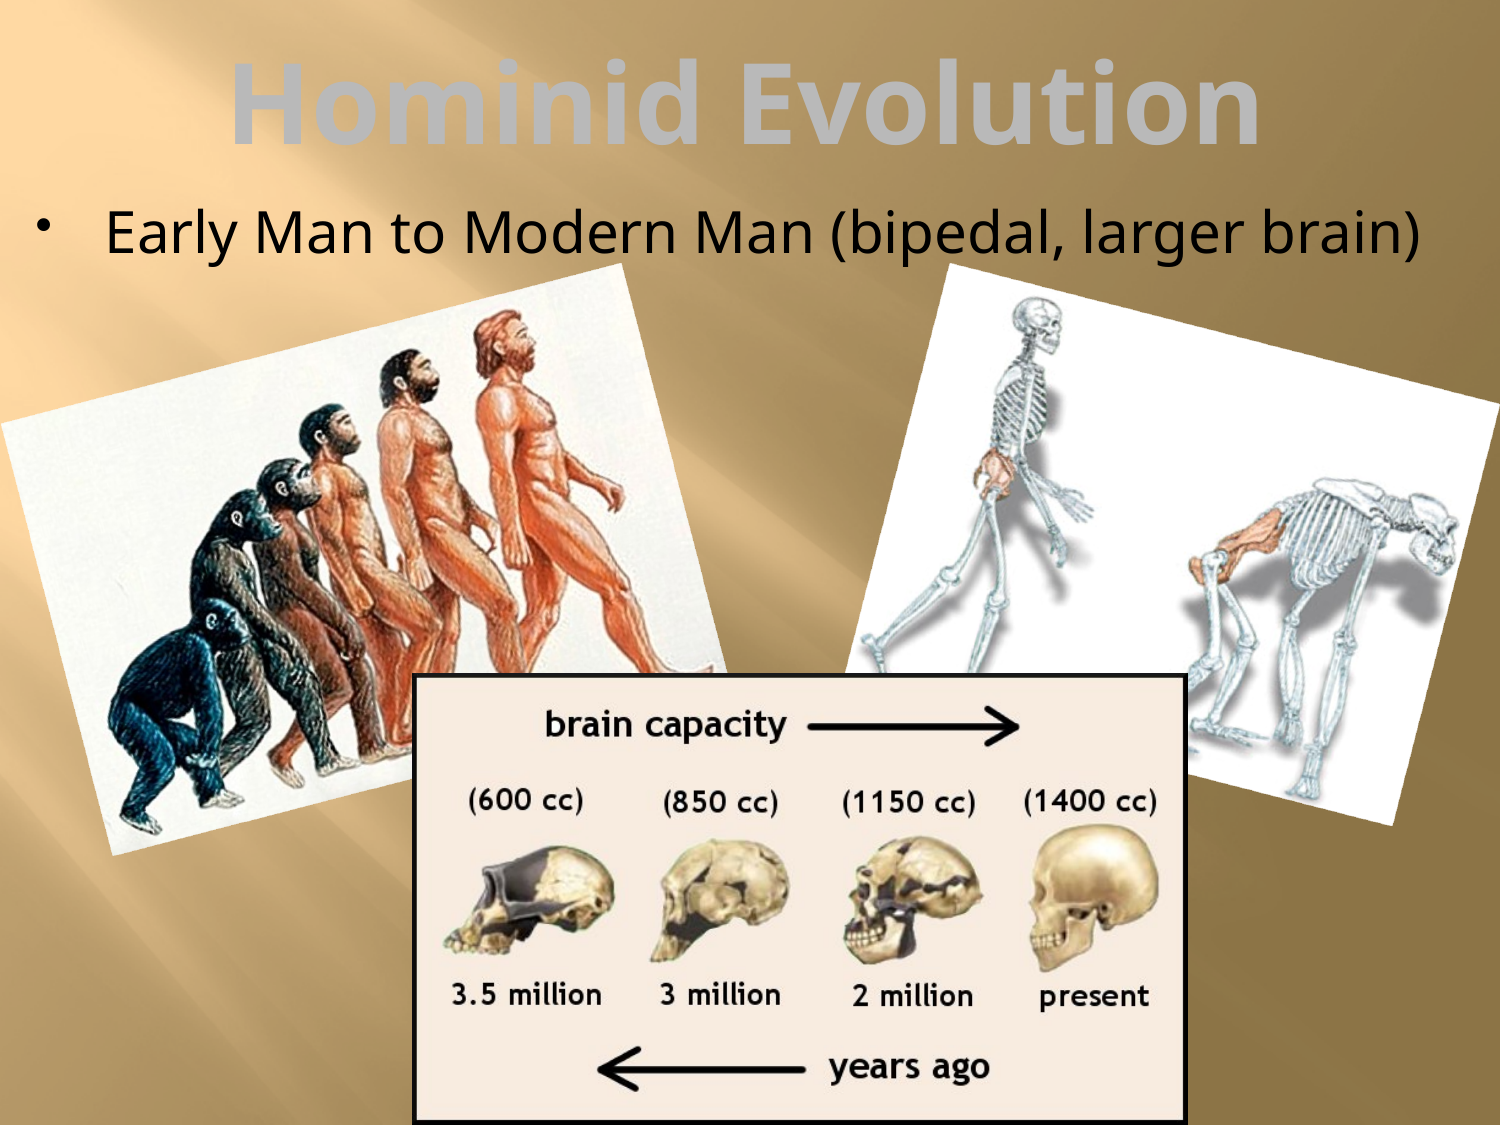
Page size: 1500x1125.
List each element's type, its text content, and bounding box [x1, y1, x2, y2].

list Early Man to Modern Man (bipedal, larger brain) [0, 187, 1500, 960]
text_box Hominid Evolution [210, 24, 1282, 175]
picture [2, 264, 1499, 1125]
